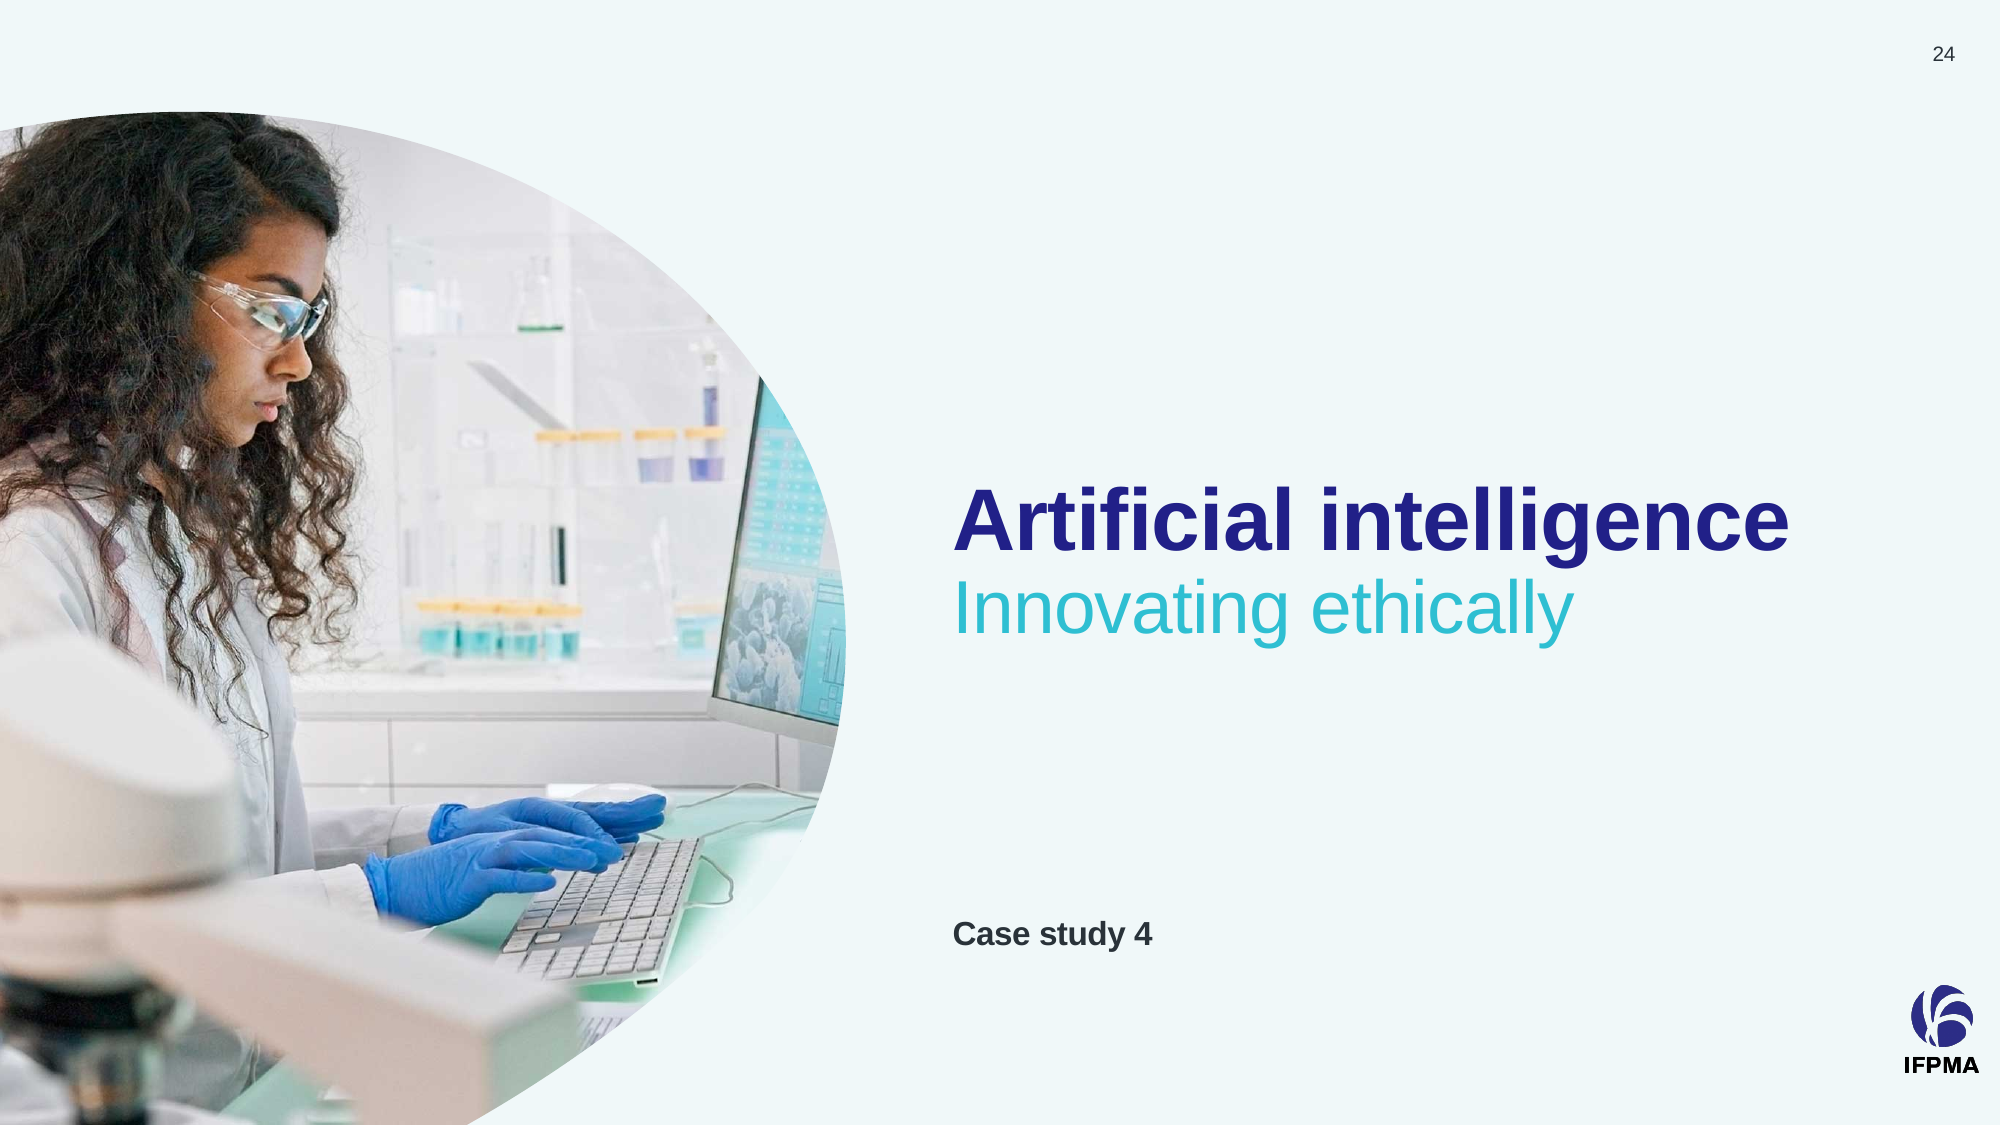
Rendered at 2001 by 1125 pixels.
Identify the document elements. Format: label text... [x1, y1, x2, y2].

picture [1905, 985, 1979, 1073]
title Artificial intelligence Innovating ethically [952, 328, 1888, 797]
picture [0, 82, 873, 1125]
subtitle Case study 4 [952, 830, 1888, 953]
slide_number 24 [1922, 43, 1966, 104]
